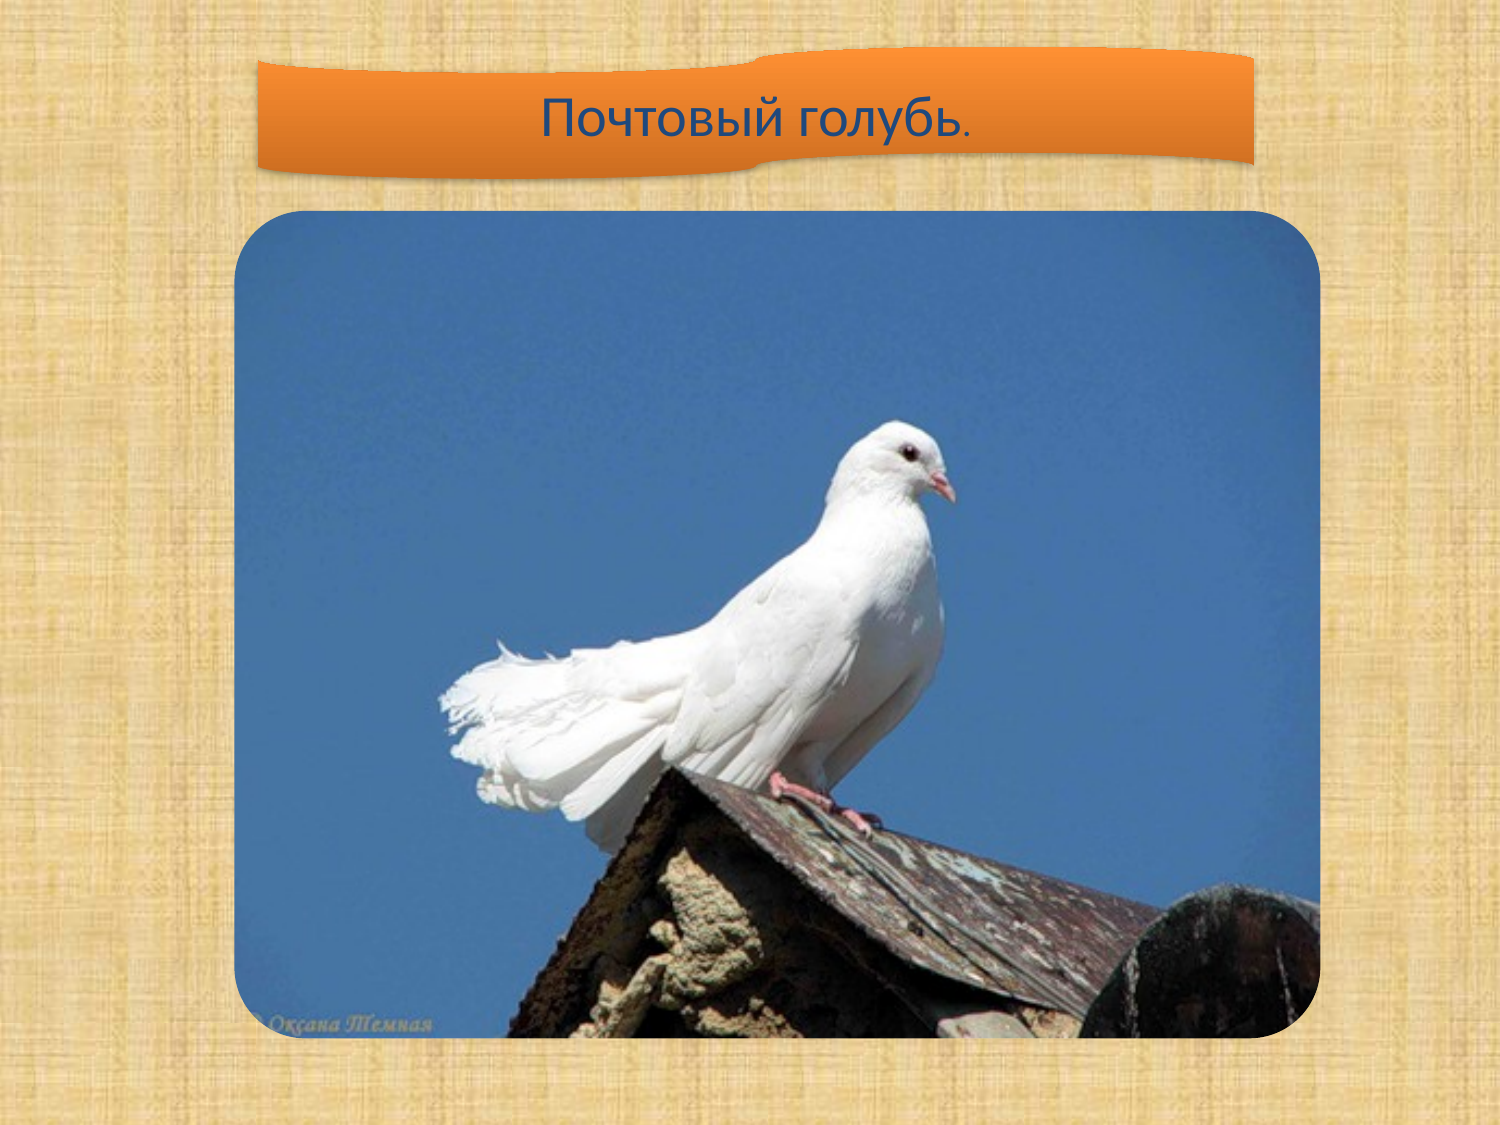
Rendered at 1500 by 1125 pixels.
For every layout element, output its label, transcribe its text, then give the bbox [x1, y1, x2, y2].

text_box Почтовый голубь. [257, 46, 1254, 179]
picture [0, 0, 1500, 1125]
